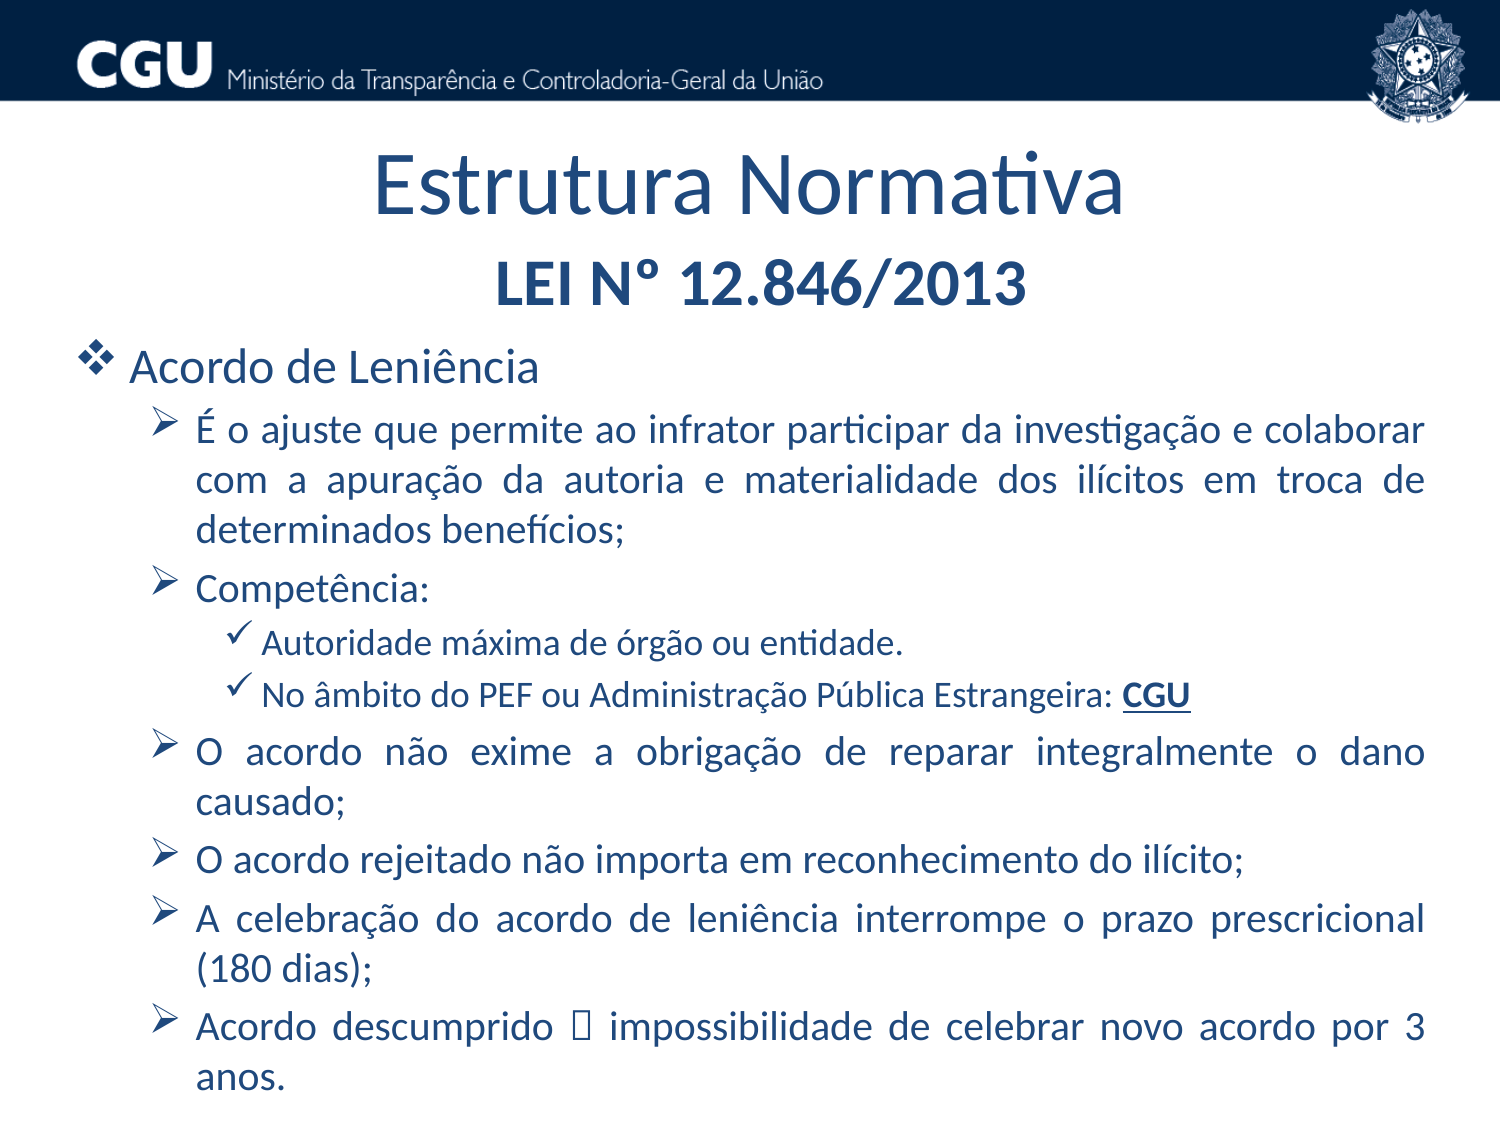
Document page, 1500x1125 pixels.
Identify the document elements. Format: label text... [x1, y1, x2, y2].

text_box LEI Nº 12.846/2013 [135, 231, 1388, 326]
text_box Estrutura Normativa [58, 115, 1442, 256]
text_box Acordo de Leniência É o ajuste que permite ao infrator participar da investigação e colaborar com a apuração da autoria e materialidade dos ilícitos em troca de determinados benefícios; Competência: Autoridade máxima de órgão ou entidade. No âmbito do PEF ou Administração Pública Estrangeira: CGU O acordo não exime a obrigação de reparar integralmente o dano causado; O acordo rejeitado não importa em reconhecimento do ilícito; A celebração do acordo de leniência interrompe o prazo prescricional (180 dias); Acordo descumprido  impossibilidade de celebrar novo acordo por 3 anos. [58, 326, 1442, 1118]
picture [0, 0, 1500, 917]
